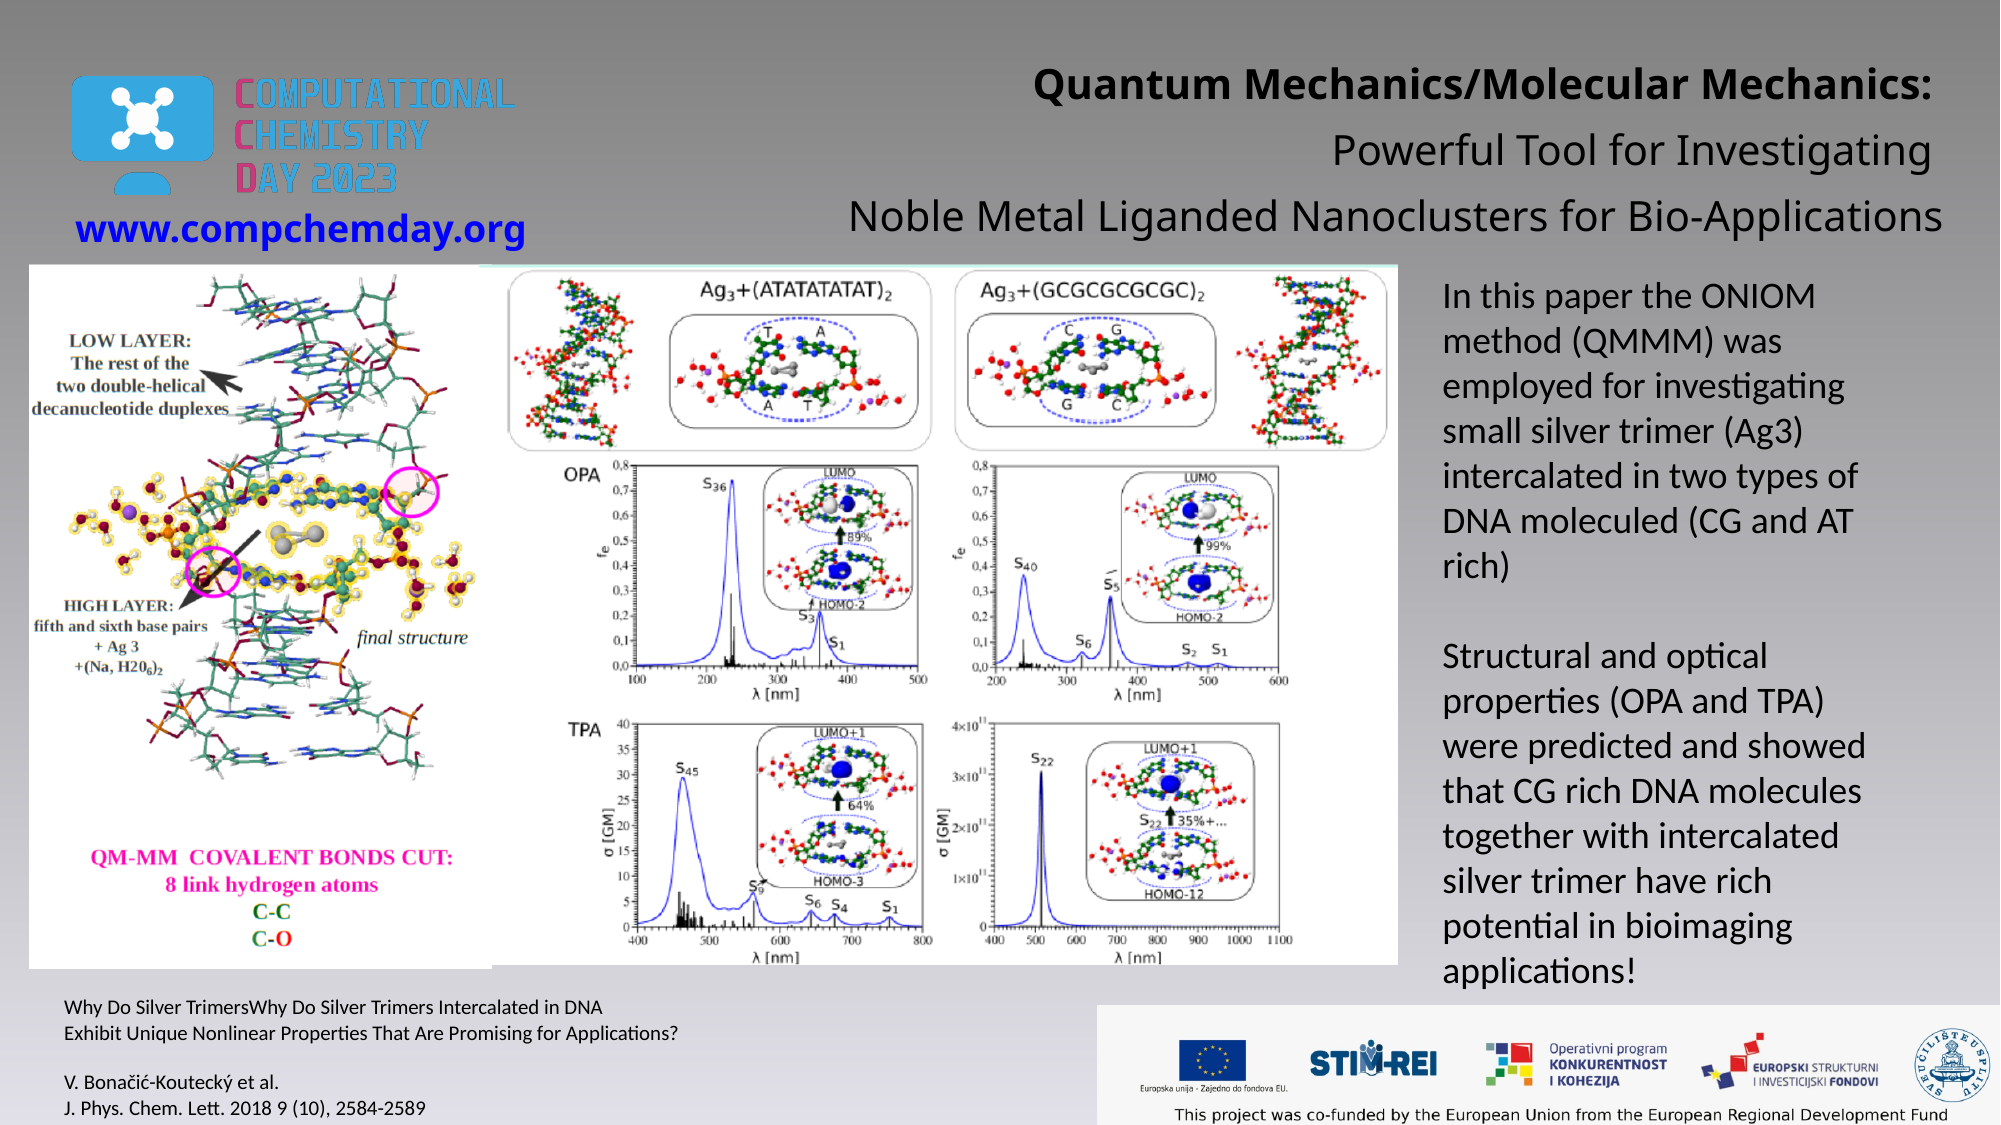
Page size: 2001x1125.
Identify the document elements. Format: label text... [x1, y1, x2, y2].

text_box In this paper the ONIOM method (QMMM) was employed for investigating small silver trimer (Ag3) intercalated in two types of DNA moleculed (CG and AT rich) Structural and optical properties (OPA and TPA) were predicted and showed that CG rich DNA molecules together with intercalated silver trimer have rich potential in bioimaging applications! [1427, 263, 1915, 998]
text_box Why Do Silver TrimersWhy Do Silver Trimers Intercalated in DNA Exhibit Unique Nonlinear Properties That Are Promising for Applications? V. Bonačić-Koutecký et al. J. Phys. Chem. Lett. 2018 9 (10), 2584-2589 [49, 986, 901, 1125]
picture [0, 155, 2000, 1125]
picture [72, 76, 515, 195]
text_box Quantum Mechanics/Molecular Mechanics: Powerful Tool for Investigating Noble Metal Liganded Nanoclusters for Bio-Applications [0, 63, 1959, 307]
